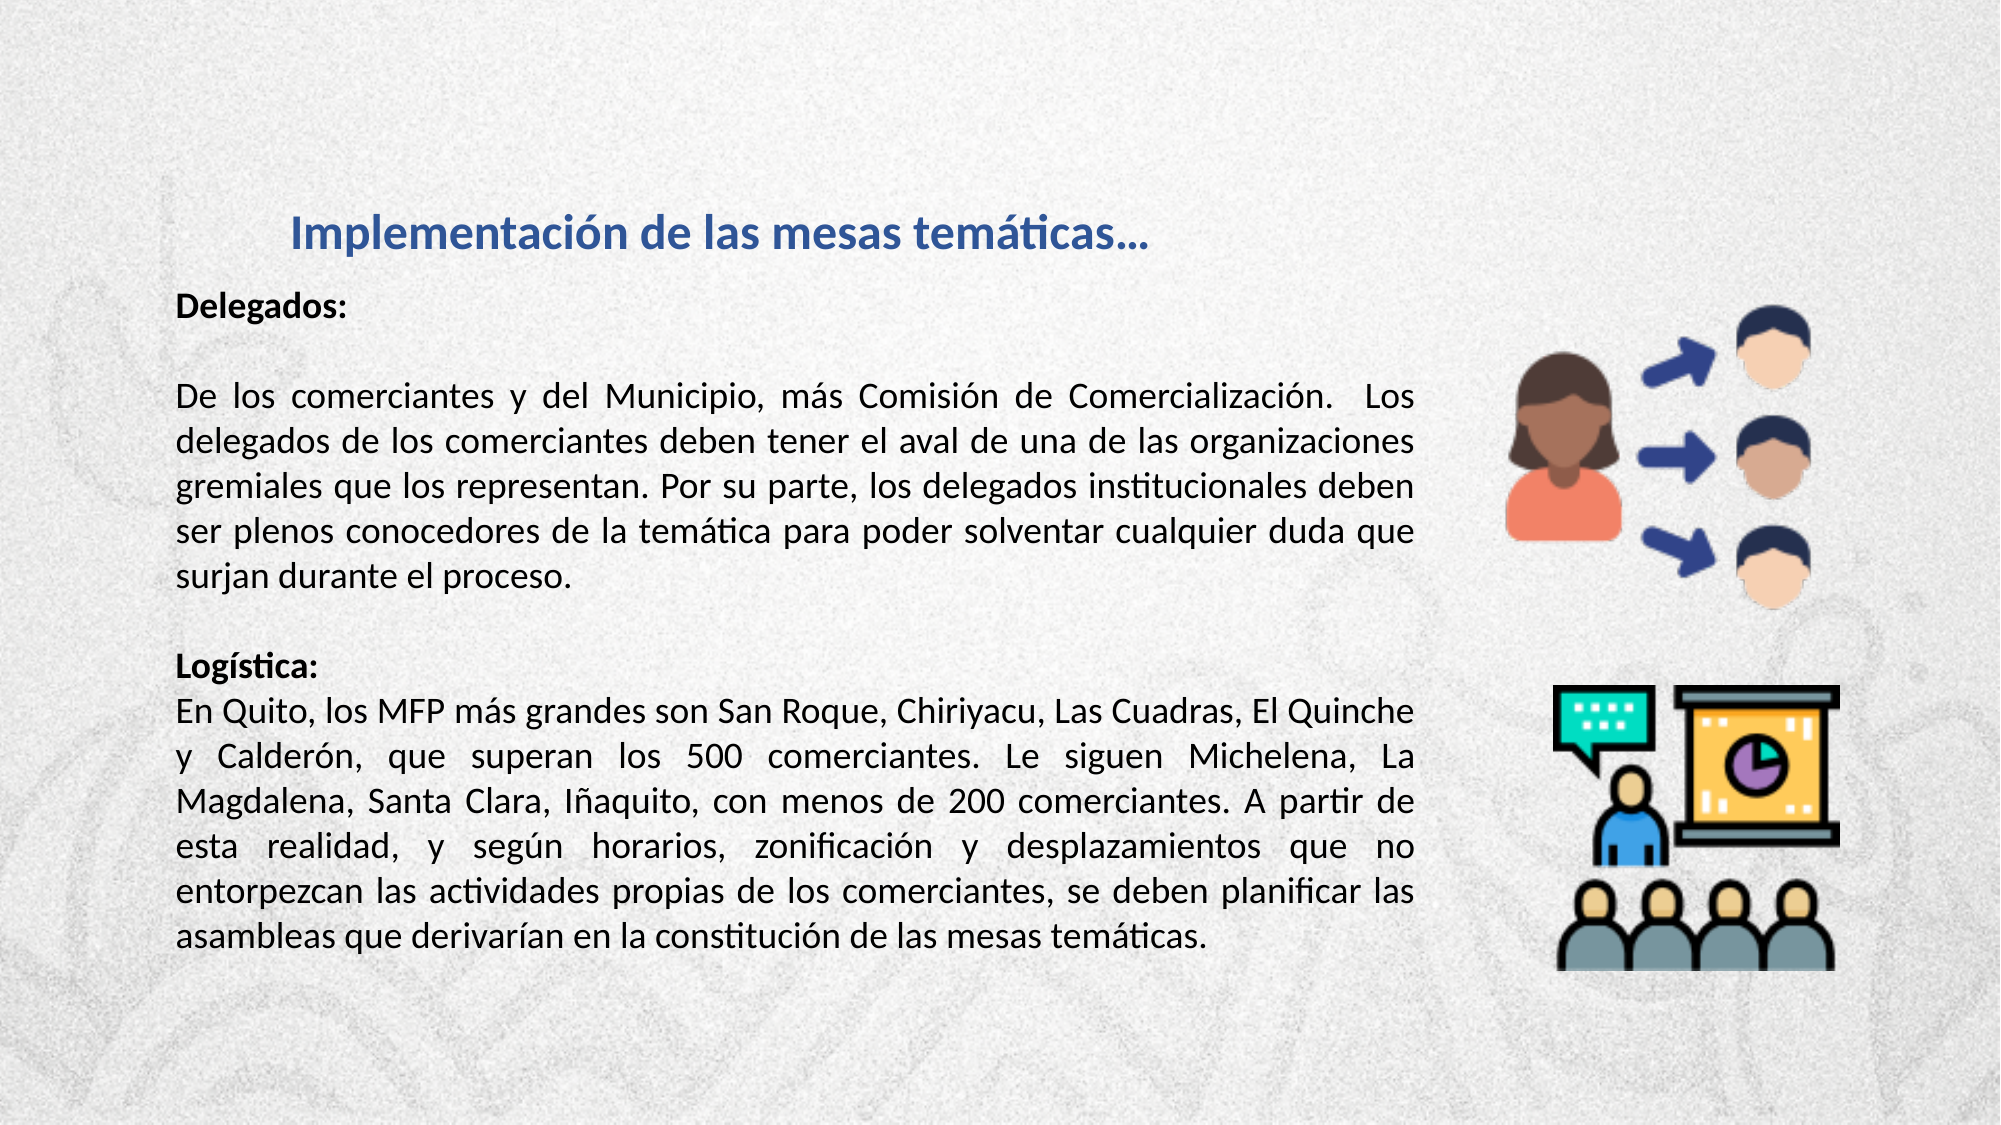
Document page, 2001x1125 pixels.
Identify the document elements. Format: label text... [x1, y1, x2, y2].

text_box Implementación de las mesas temáticas… [275, 192, 1513, 268]
picture [0, 0, 2000, 1125]
text_box Delegados: De los comerciantes y del Municipio, más Comisión de Comercialización. Los delegados de los comerciantes deben tener el aval de una de las organizaciones gremiales que los representan. Por su parte, los delegados institucionales deben ser plenos conocedores de la temática para poder solventar cualquier duda que surjan durante el proceso. Logística: En Quito, los MFP más grandes son San Roque, Chiriyacu, Las Cuadras, El Quinche y Calderón, que superan los 500 comerciantes. Le siguen Michelena, La Magdalena, Santa Clara, Iñaquito, con menos de 200 comerciantes. A partir de esta realidad, y según horarios, zonificación y desplazamientos que no entorpezcan las actividades propias de los comerciantes, se deben planificar las asambleas que derivarían en la constitución de las mesas temáticas. [160, 273, 1432, 964]
